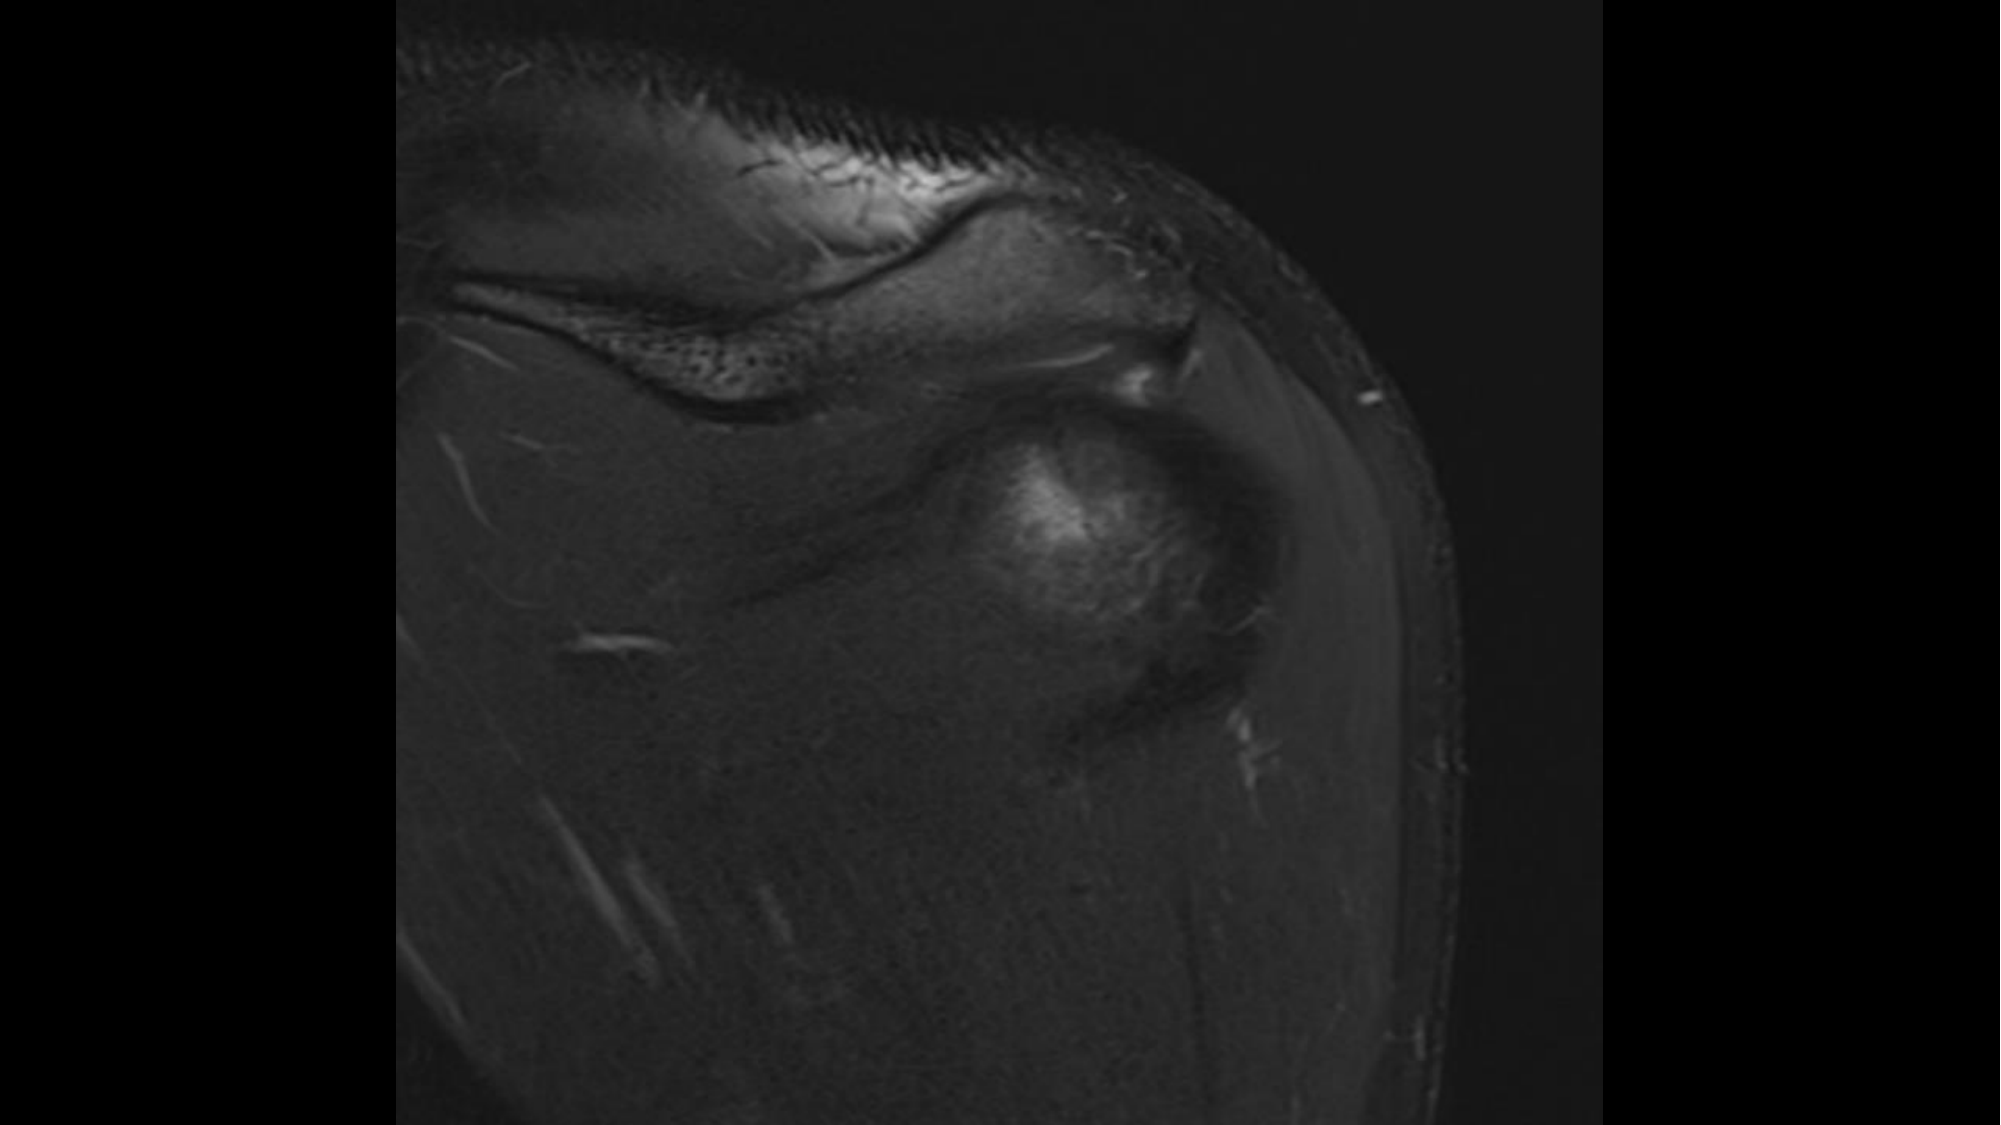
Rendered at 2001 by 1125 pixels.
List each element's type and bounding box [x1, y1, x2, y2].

picture [396, 0, 1603, 1125]
